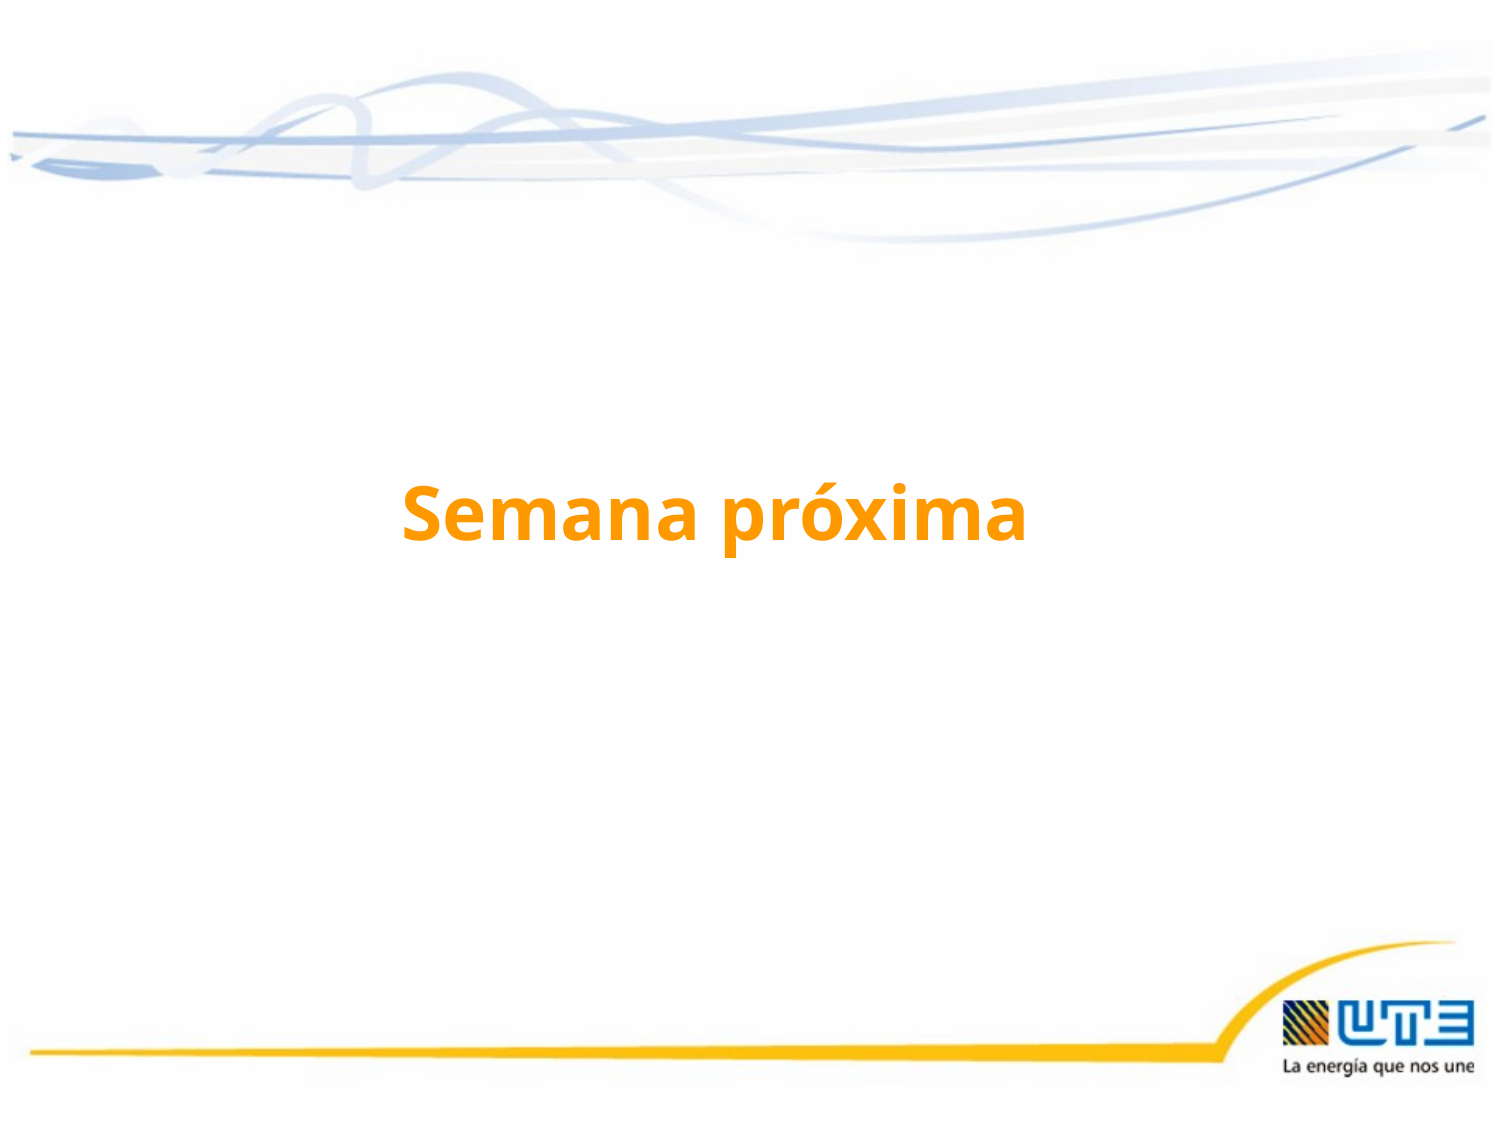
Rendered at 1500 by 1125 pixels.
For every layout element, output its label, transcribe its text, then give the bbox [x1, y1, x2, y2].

title Semana próxima [40, 432, 1392, 590]
text_box 31/03/2016 [75, 1024, 425, 1103]
text_box 15 [1074, 1024, 1425, 1103]
picture [7, 6, 1493, 1118]
